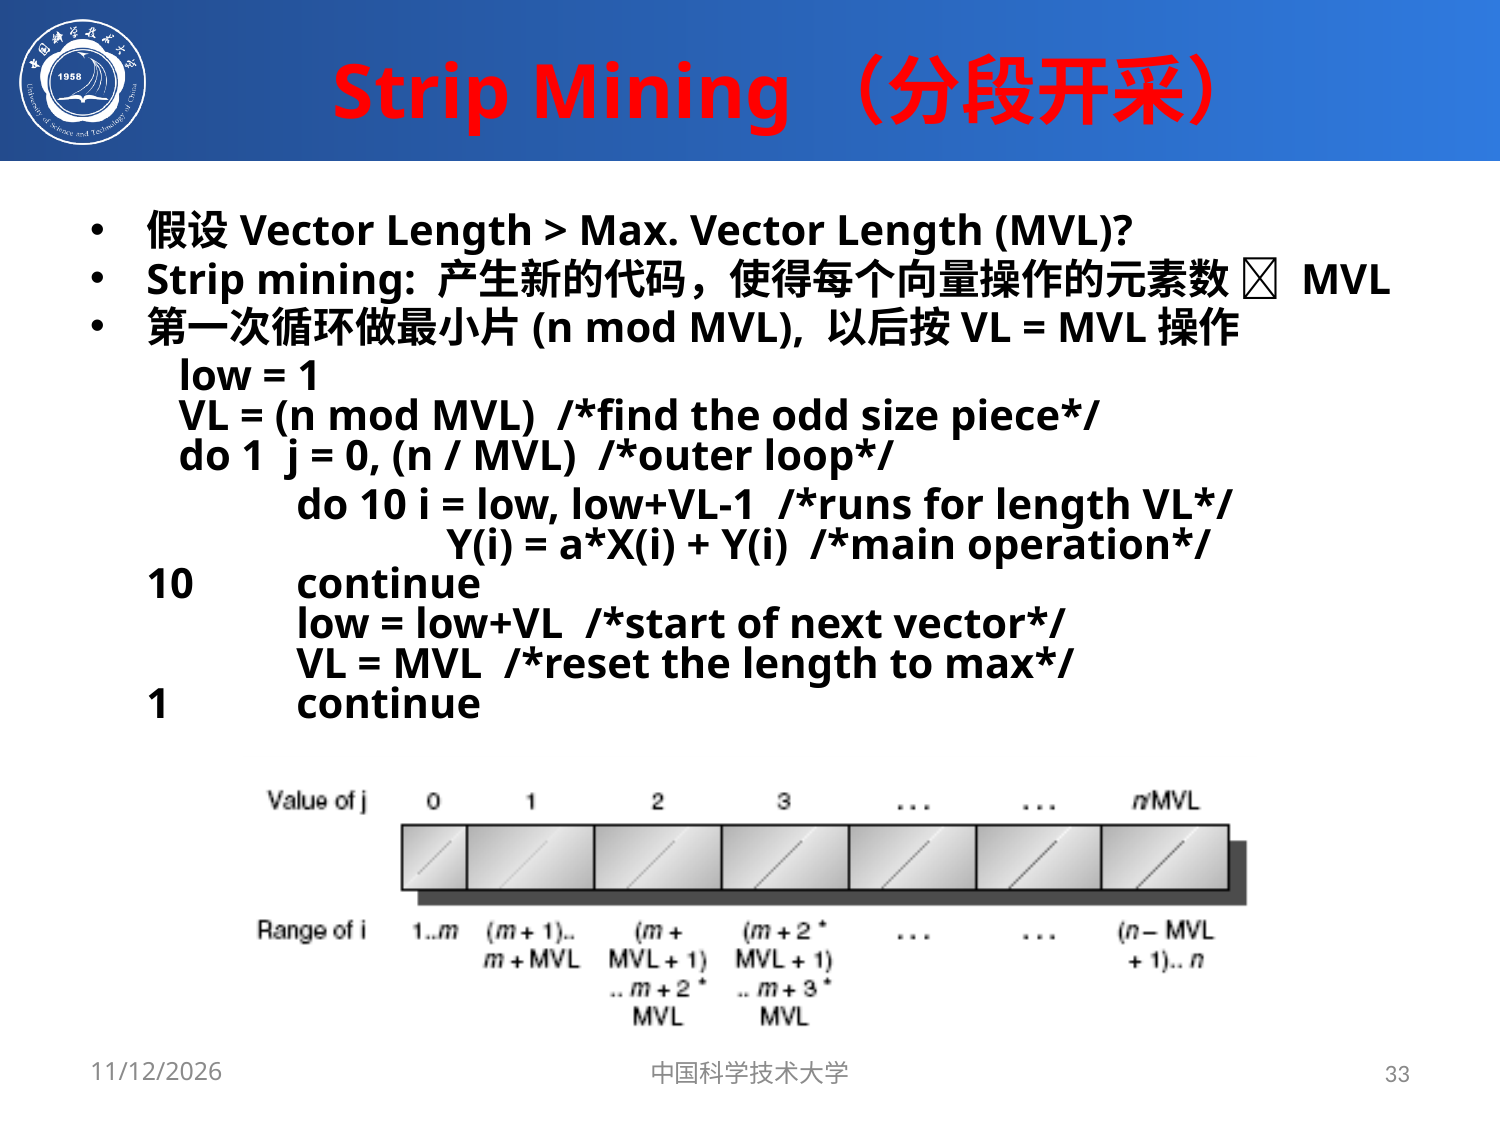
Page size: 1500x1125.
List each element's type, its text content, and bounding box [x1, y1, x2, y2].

picture [19, 19, 146, 145]
picture [243, 754, 1257, 1044]
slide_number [75, 1042, 425, 1103]
list 假设Vector Length > Max. Vector Length (MVL)? Strip mining: 产生新的代码，使得每个向量操作的元素数  MVL 第一次循环做最小片(n mod MVL), 以后按VL = MVL操作 low = 1 VL = (n mod MVL) /*find the odd size piece*/ do 1 j = 0, (n / MVL) /*outer loop*/ do 10 i = low, low+VL-1 /*runs for length VL*/ Y(i) = a*X(i) + Y(i) /*main operation*/ 10 continue low = low+VL /*start of next vector*/ VL = MVL /*reset the length to max*/ 1 continue [75, 206, 1425, 1036]
title Strip Mining（分段开采） [169, 24, 1425, 153]
footer 中国科学技术大学 [512, 1052, 988, 1103]
slide_number 33 [1074, 1042, 1425, 1103]
